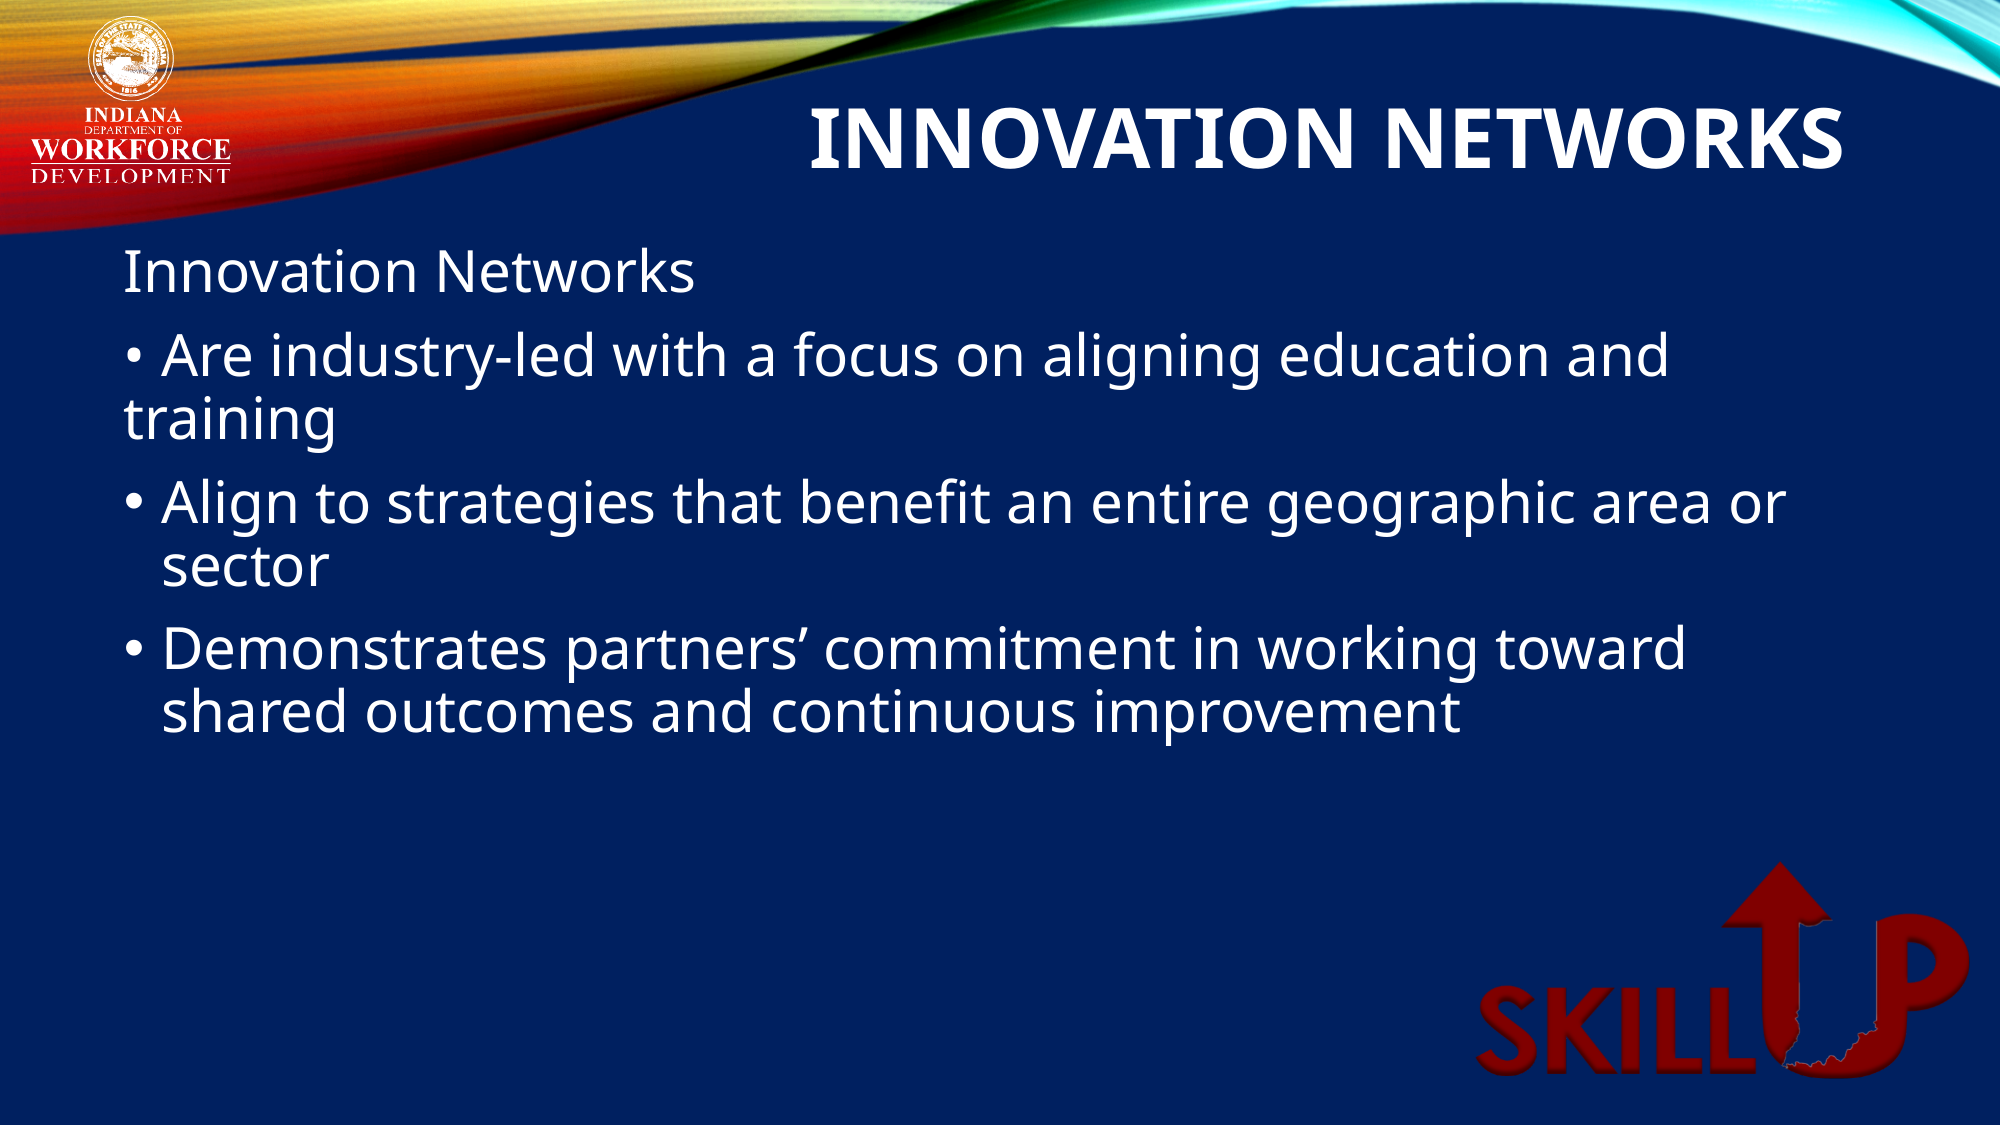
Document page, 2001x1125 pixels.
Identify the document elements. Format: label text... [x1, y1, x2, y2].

list Innovation Networks • Are industry-led with a focus on aligning education and training Align to strategies that benefit an entire geographic area or sector Demonstrates partners’ commitment in working toward shared outcomes and continuous improvement [108, 234, 1884, 1054]
picture [1475, 860, 1970, 1079]
title Innovation Networks [621, 36, 2000, 249]
picture [0, 0, 2000, 237]
